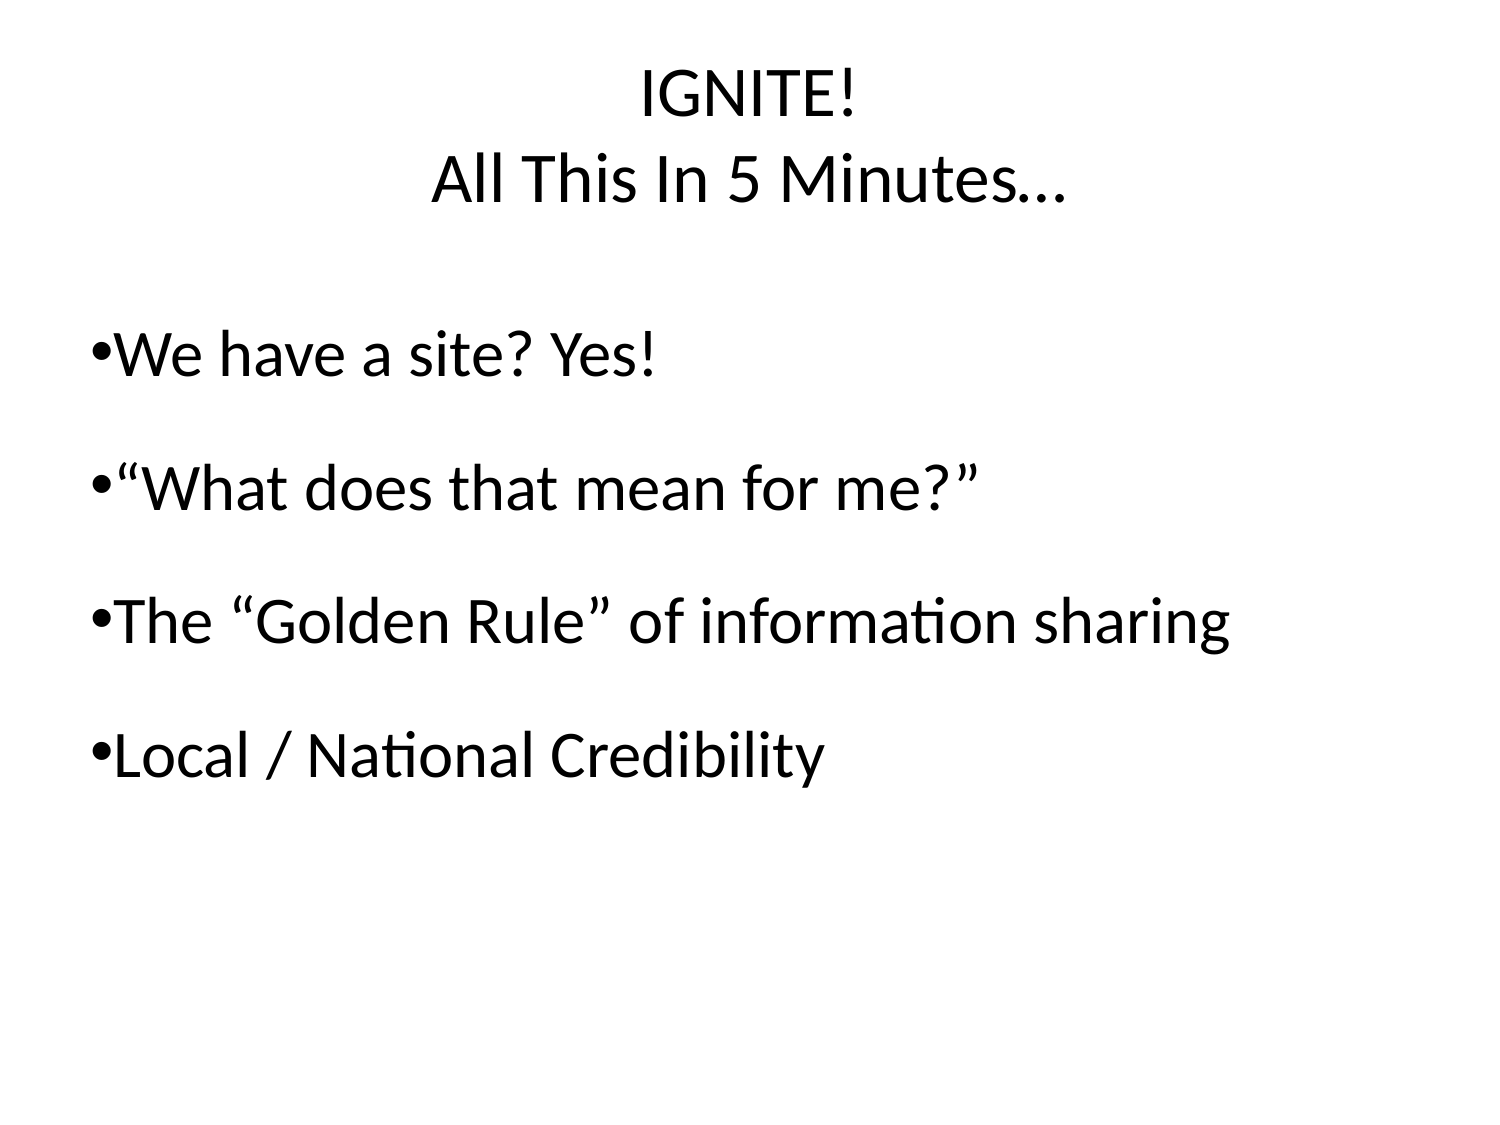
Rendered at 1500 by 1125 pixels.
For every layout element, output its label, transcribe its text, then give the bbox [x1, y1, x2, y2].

title IGNITE! All This In 5 Minutes… [75, 37, 1425, 225]
list We have a site? Yes! “What does that mean for me?” The “Golden Rule” of information sharing Local / National Credibility [75, 262, 1425, 1005]
